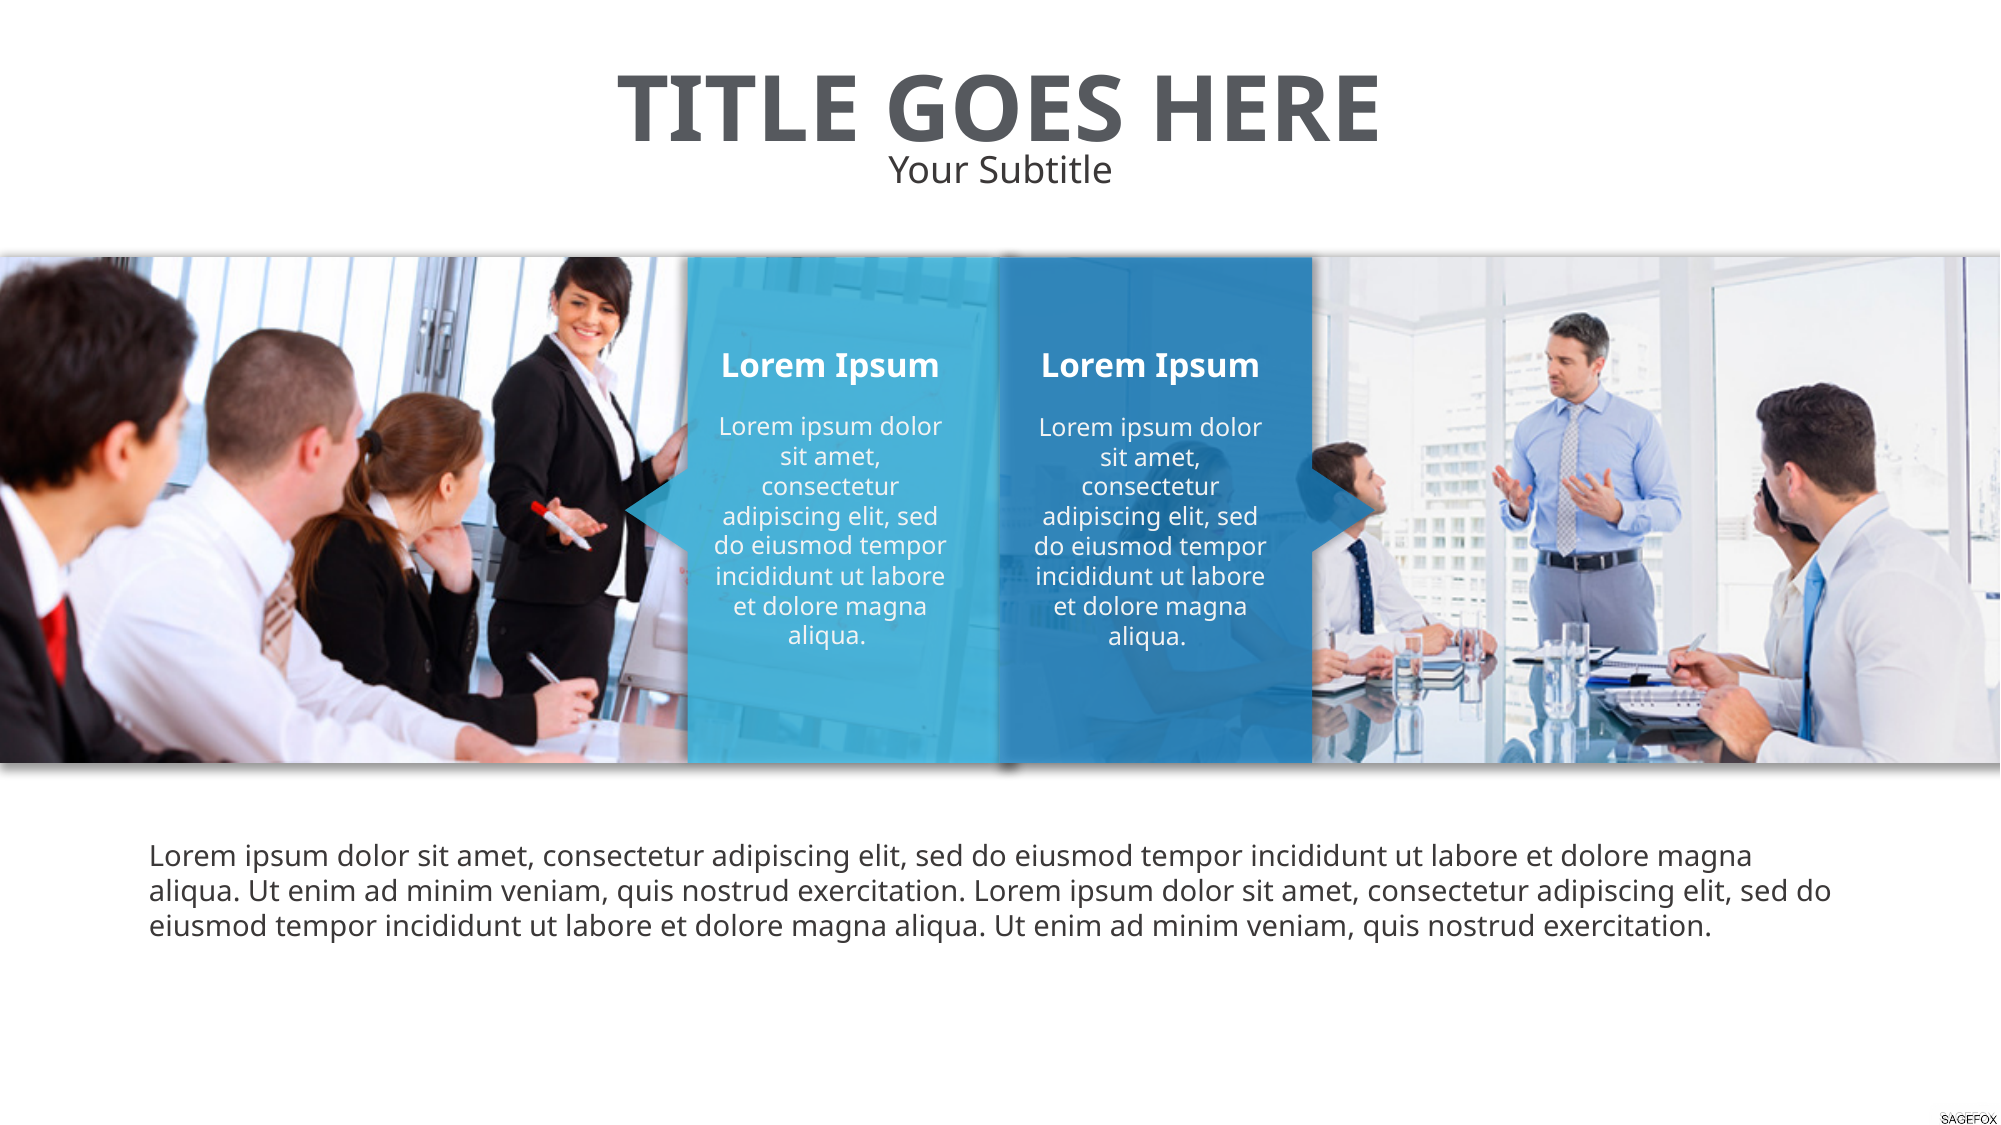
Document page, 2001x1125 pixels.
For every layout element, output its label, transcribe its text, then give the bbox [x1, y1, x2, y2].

text_box [0, 256, 675, 764]
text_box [708, 342, 953, 593]
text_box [548, 42, 1452, 199]
text_box [622, 256, 993, 765]
picture [1938, 1114, 1999, 1125]
text_box [1324, 256, 2000, 764]
text_box [998, 256, 1377, 765]
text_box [1029, 343, 1273, 593]
text_box Lorem ipsum dolor sit amet, consectetur adipiscing elit, sed do eiusmod tempor incididunt ut labore et dolore magna aliqua. Ut enim ad minim veniam, quis nostrud exercitation. Lorem ipsum dolor sit amet, consectetur adipiscing elit, sed do eiusmod tempor incididunt ut labore et dolore magna aliqua. Ut enim ad minim veniam, quis nostrud exercitation. [134, 830, 1866, 950]
